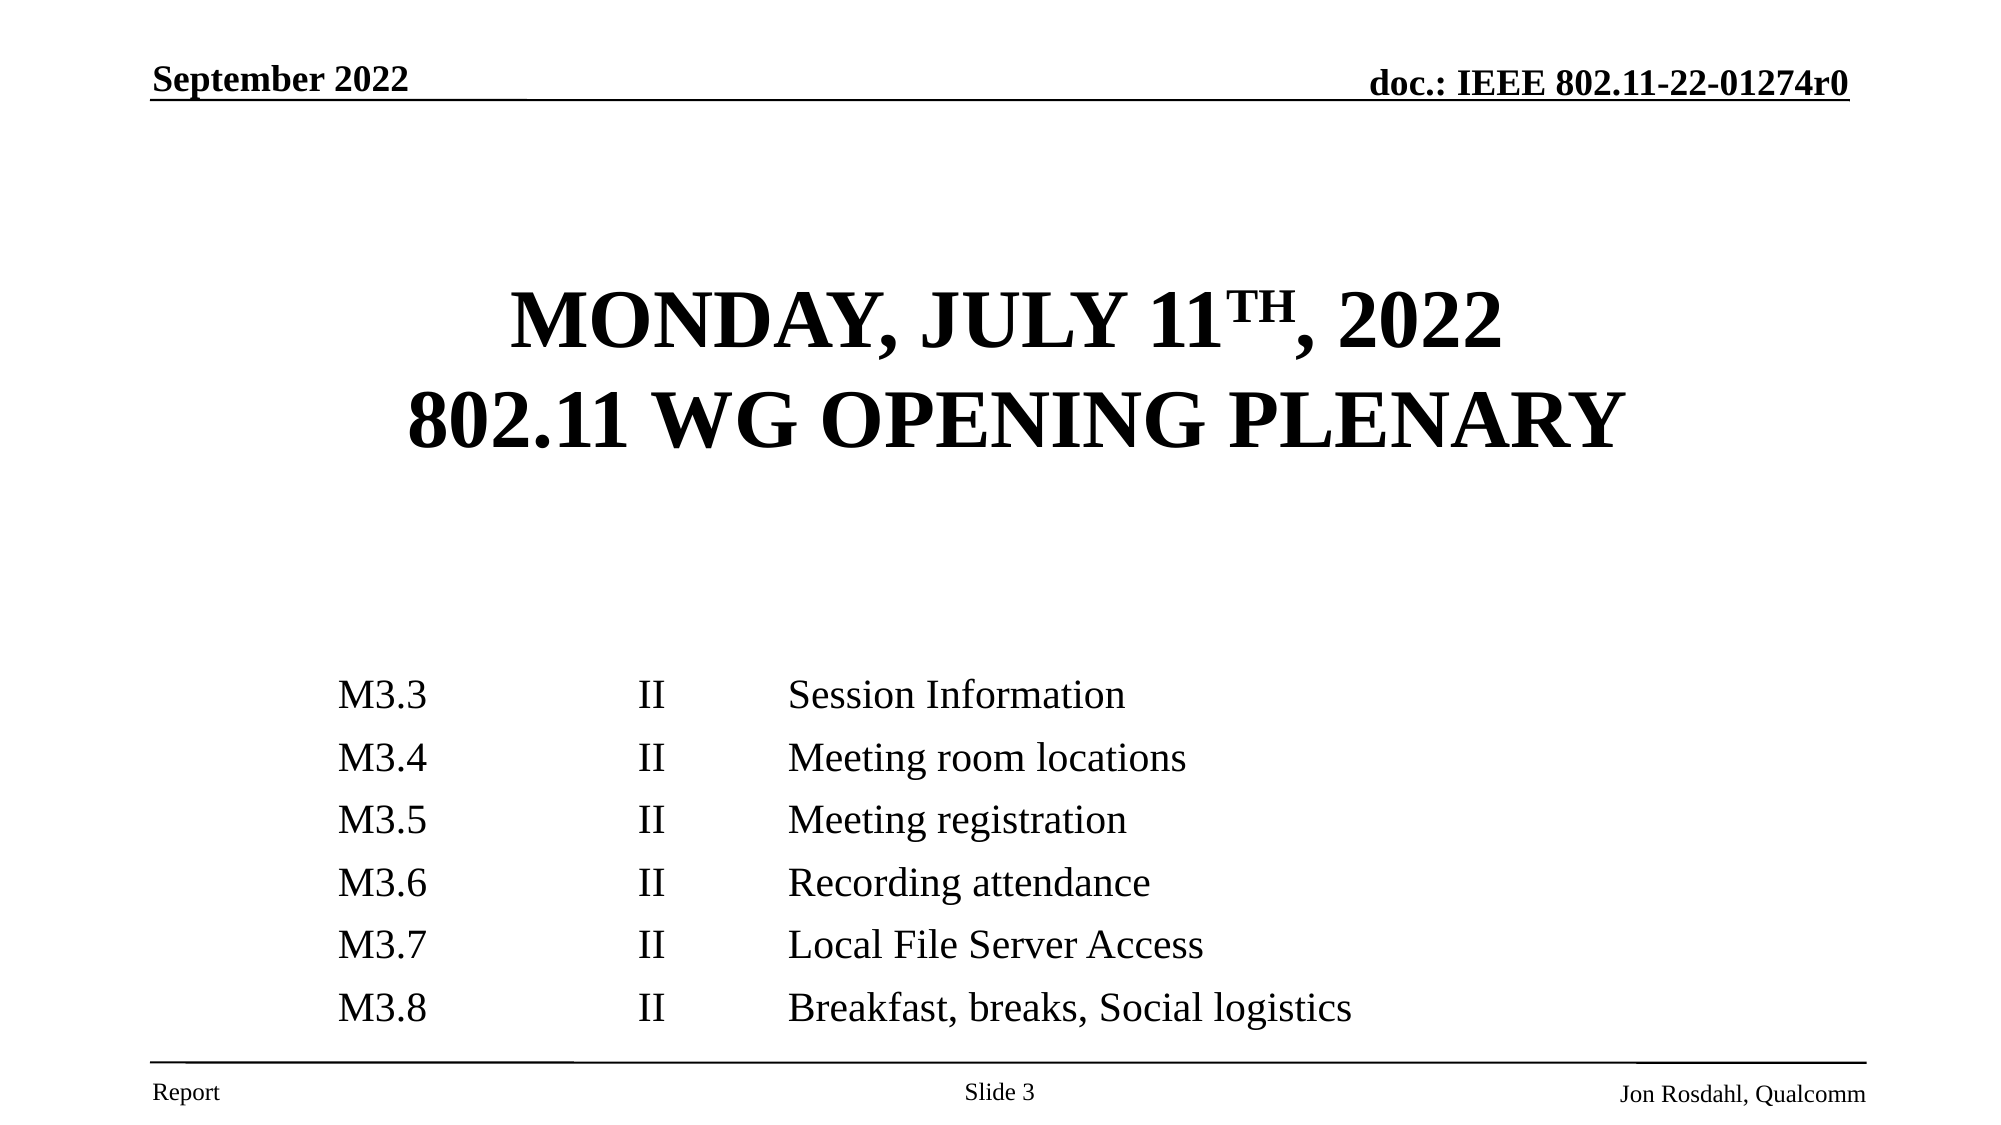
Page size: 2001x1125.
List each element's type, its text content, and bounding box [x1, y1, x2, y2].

title Monday, July 11th, 2022 802.11 WG Opening Plenary [167, 256, 1868, 481]
list M3.3 II Session Information M3.4 II Meeting room locations M3.5 II Meeting registration M3.6 II Recording attendance M3.7 II Local File Server Access M3.8 II Breakfast, breaks, Social logistics [172, 637, 1874, 1038]
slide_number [152, 54, 563, 100]
slide_number Slide 3 [930, 1075, 1069, 1107]
footer Jon Rosdahl, Qualcomm [1169, 1076, 1867, 1108]
